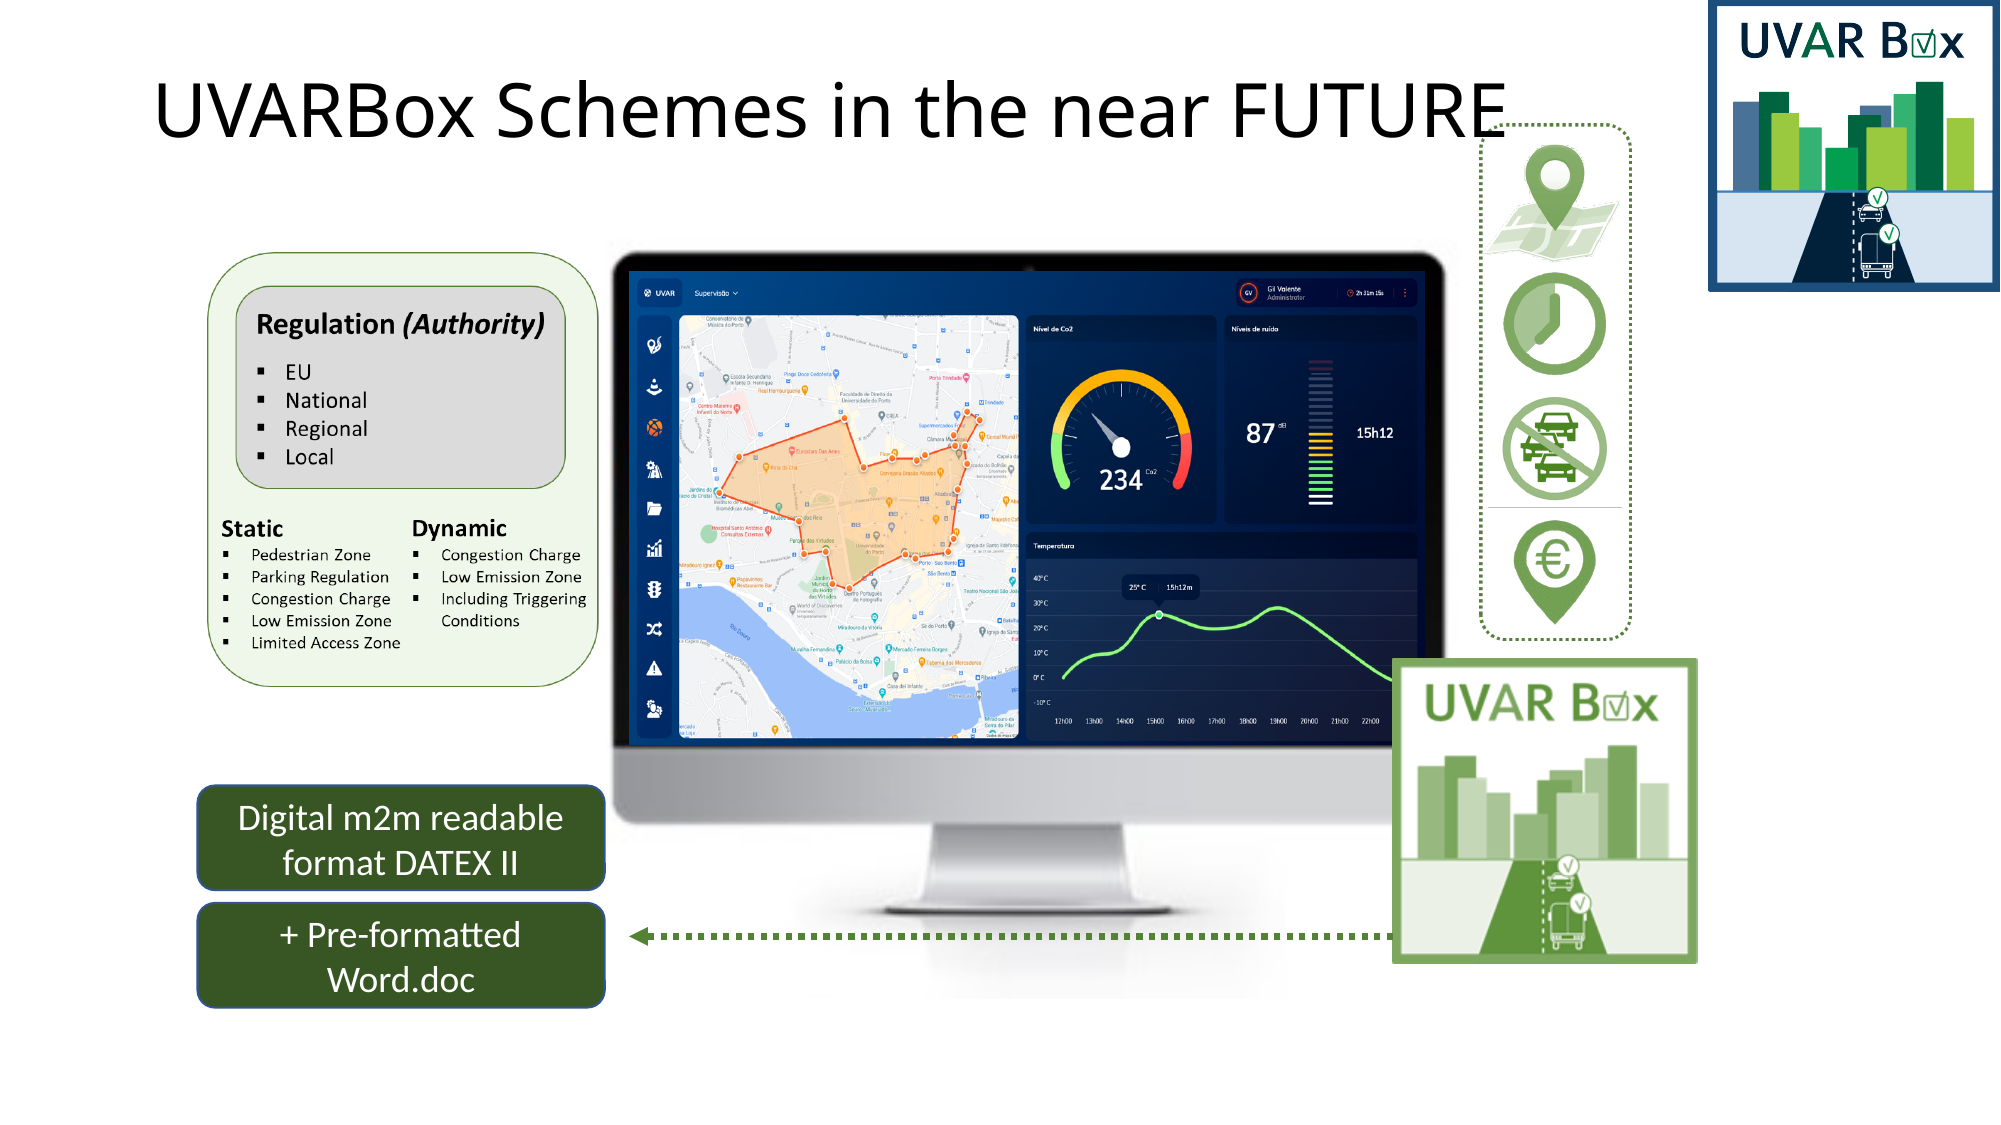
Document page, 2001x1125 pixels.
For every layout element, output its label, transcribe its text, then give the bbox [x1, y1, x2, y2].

picture [1708, 0, 2000, 292]
text_box + Pre-formatted Word.doc [197, 902, 603, 1008]
text_box Digital m2m readable format DATEX II [197, 785, 519, 891]
text_box UVARBox Schemes in the near FUTURE [137, 59, 1708, 161]
picture [205, 111, 1698, 999]
